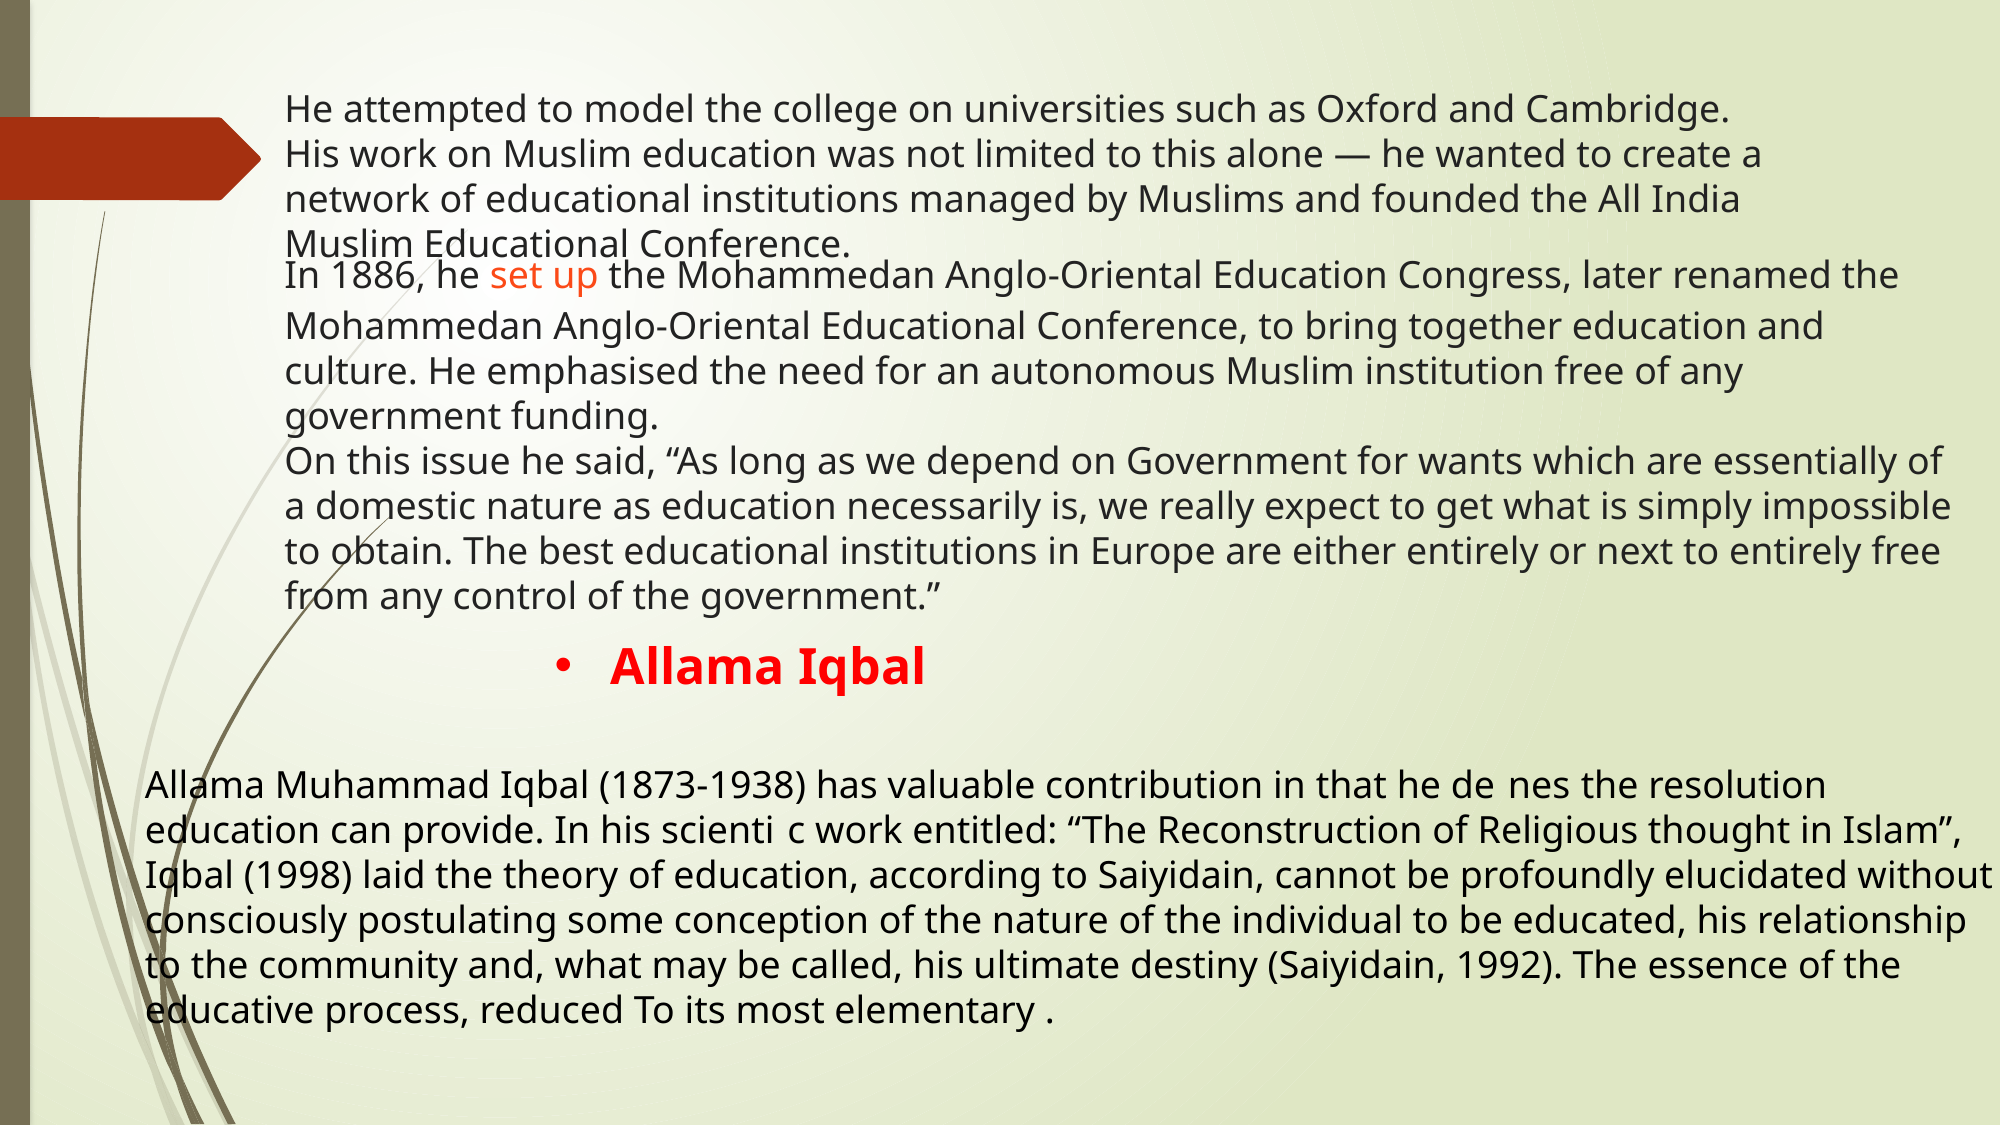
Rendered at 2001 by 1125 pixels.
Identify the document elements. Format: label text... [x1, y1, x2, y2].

text_box In 1886, he set up the Mohammedan Anglo-Oriental Education Congress, later renamed the Mohammedan Anglo-Oriental Educational Conference, to bring together education and culture. He emphasised the need for an autonomous Muslim institution free of any government funding. On this issue he said, “As long as we depend on Government for wants which are essentially of a domestic nature as education necessarily is, we really expect to get what is simply impossible to obtain. The best educational institutions in Europe are either entirely or next to entirely free from any control of the government.” [269, 243, 1984, 625]
text_box Allama Iqbal [539, 627, 1541, 703]
text_box He attempted to model the college on universities such as Oxford and Cambridge. His work on Muslim education was not limited to this alone — he wanted to create a network of educational institutions managed by Muslims and founded the All India Muslim Educational Conference. [269, 78, 1811, 243]
text_box Allama Muhammad Iqbal (1873-1938) has valuable contribution in that he denes the resolution education can provide. In his scientic work entitled: “The Reconstruction of Religious thought in Islam”, Iqbal (1998) laid the theory of education, according to Saiyidain, cannot be profoundly elucidated without consciously postulating some conception of the nature of the individual to be educated, his relationship to the community and, what may be called, his ultimate destiny (Saiyidain, 1992). The essence of the educative process, reduced To its most elementary . [130, 753, 2000, 1039]
